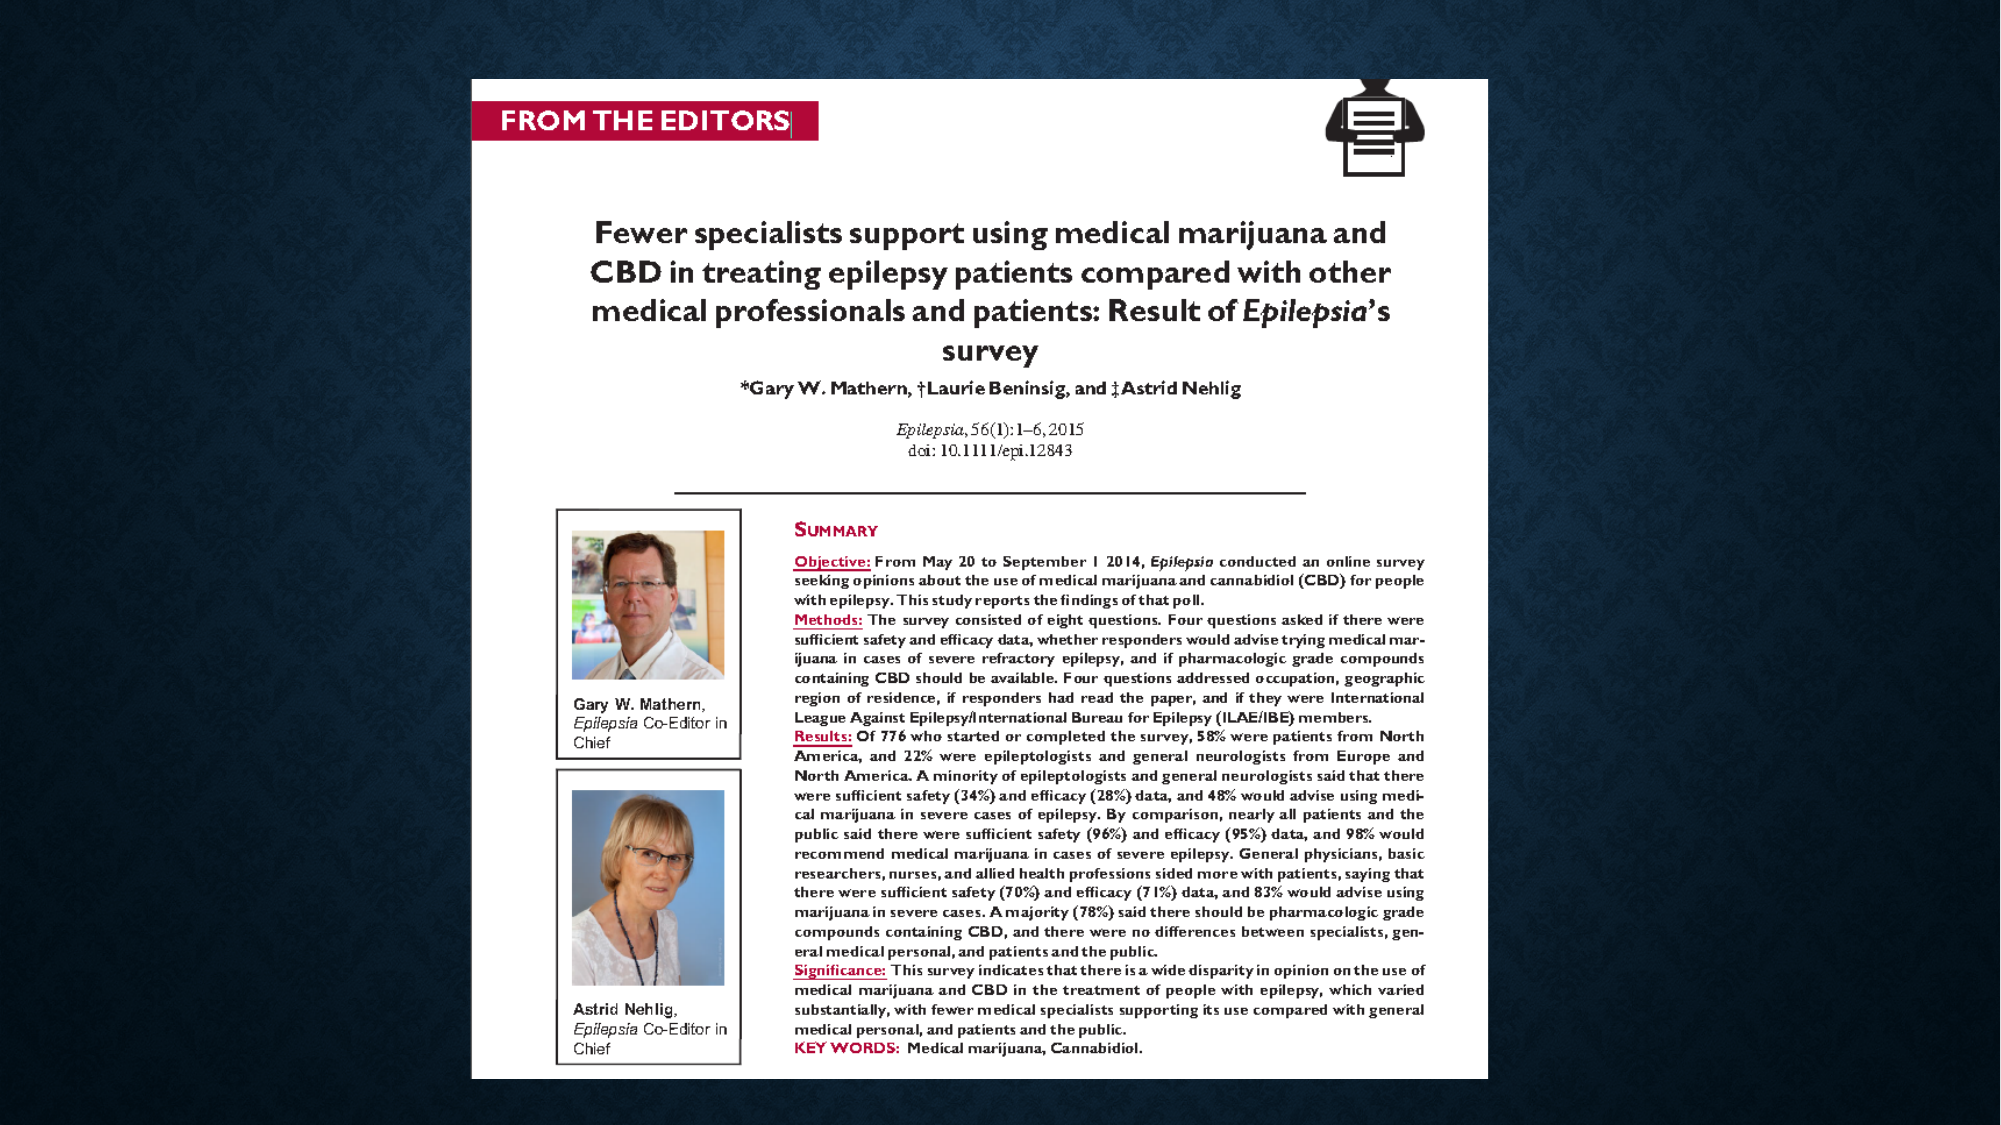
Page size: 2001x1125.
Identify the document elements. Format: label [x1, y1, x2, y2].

list [470, 78, 1489, 1080]
